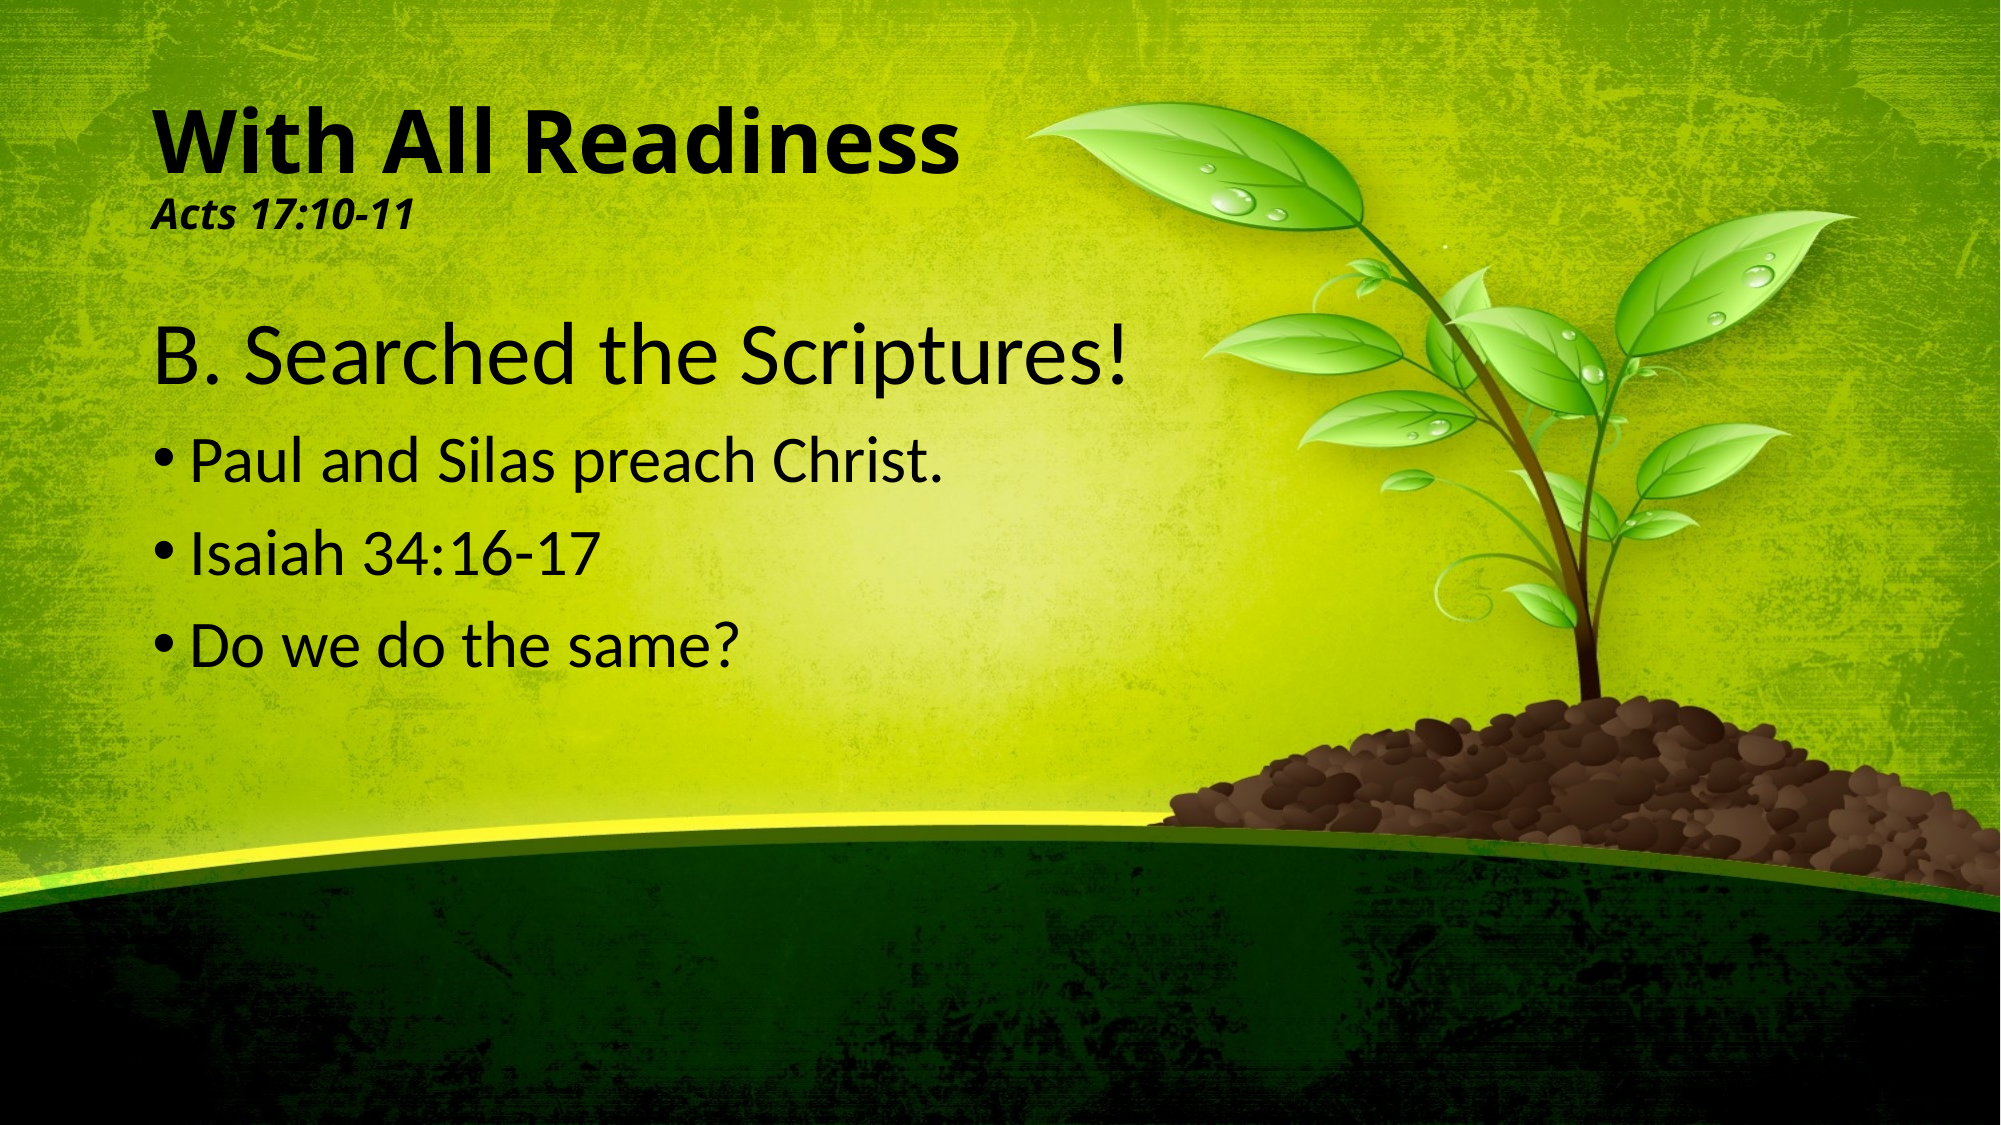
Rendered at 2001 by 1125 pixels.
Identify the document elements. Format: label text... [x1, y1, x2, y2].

list B. Searched the Scriptures! Paul and Silas preach Christ. Isaiah 34:16-17 Do we do the same? [137, 299, 1327, 1014]
picture [0, 0, 2001, 1125]
title With All Readiness Acts 17:10-11 [137, 59, 1074, 278]
